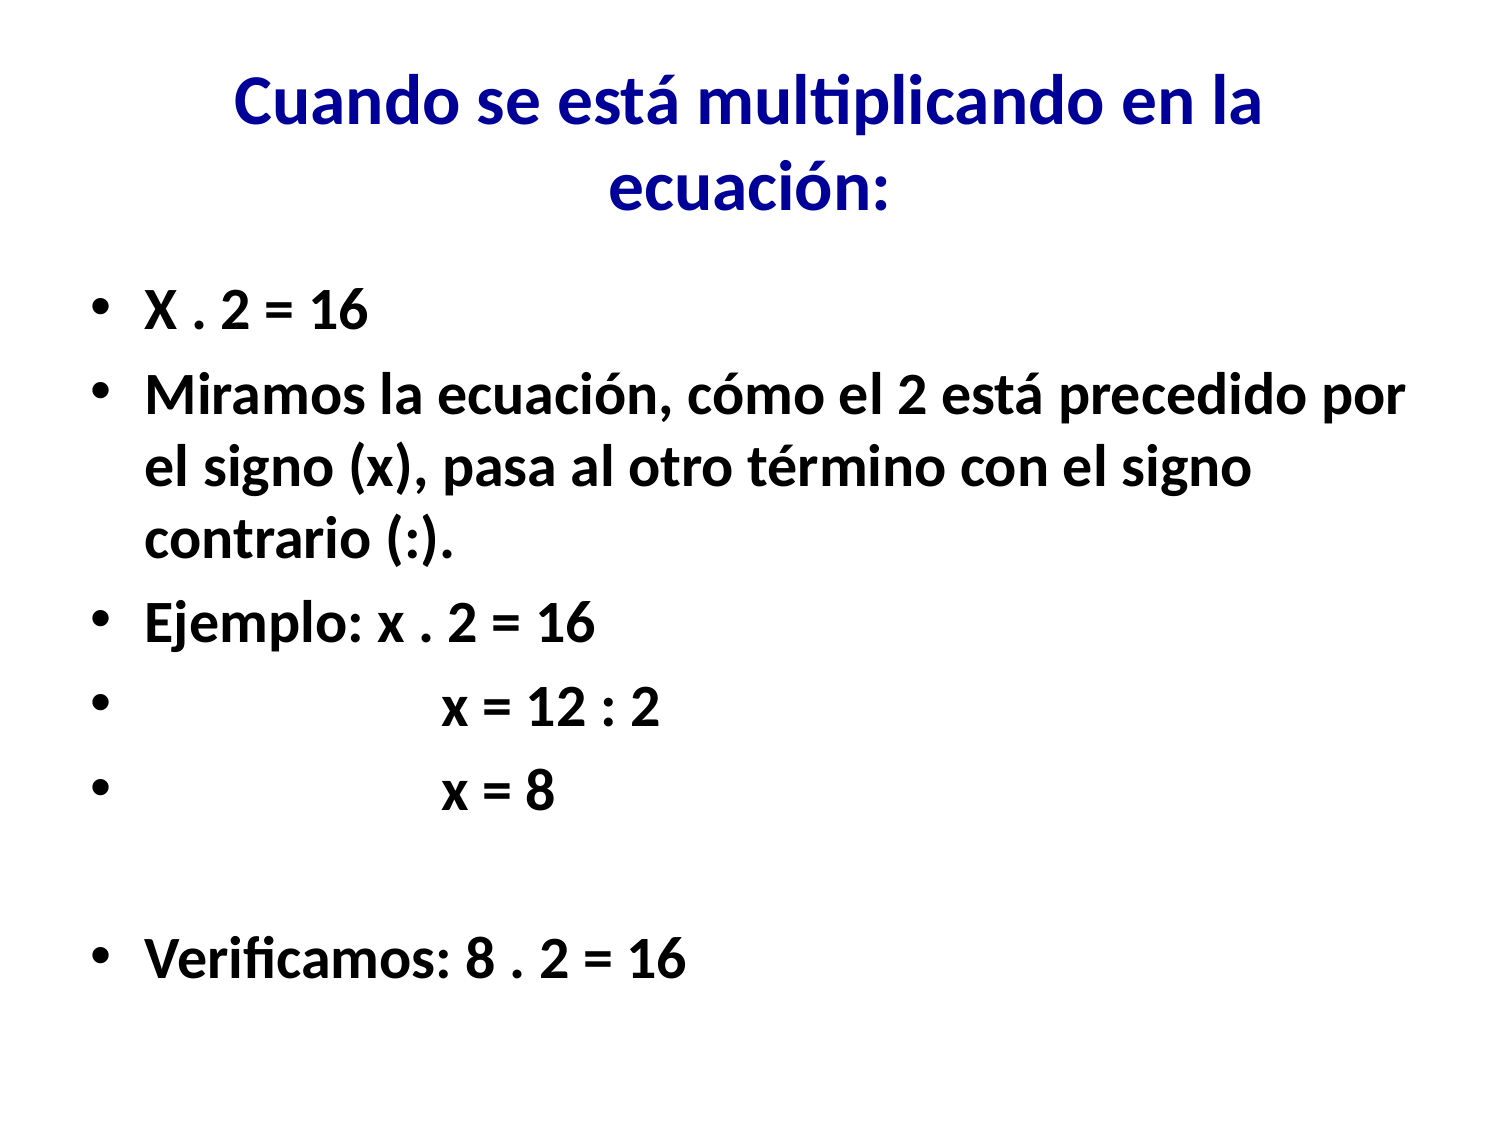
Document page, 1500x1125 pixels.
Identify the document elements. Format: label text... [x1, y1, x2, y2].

title Cuando se está multiplicando en la ecuación: [75, 45, 1425, 233]
list X . 2 = 16 Miramos la ecuación, cómo el 2 está precedido por el signo (x), pasa al otro término con el signo contrario (:). Ejemplo: x . 2 = 16 x = 12 : 2 x = 8 Verificamos: 8 . 2 = 16 [75, 262, 1425, 1005]
